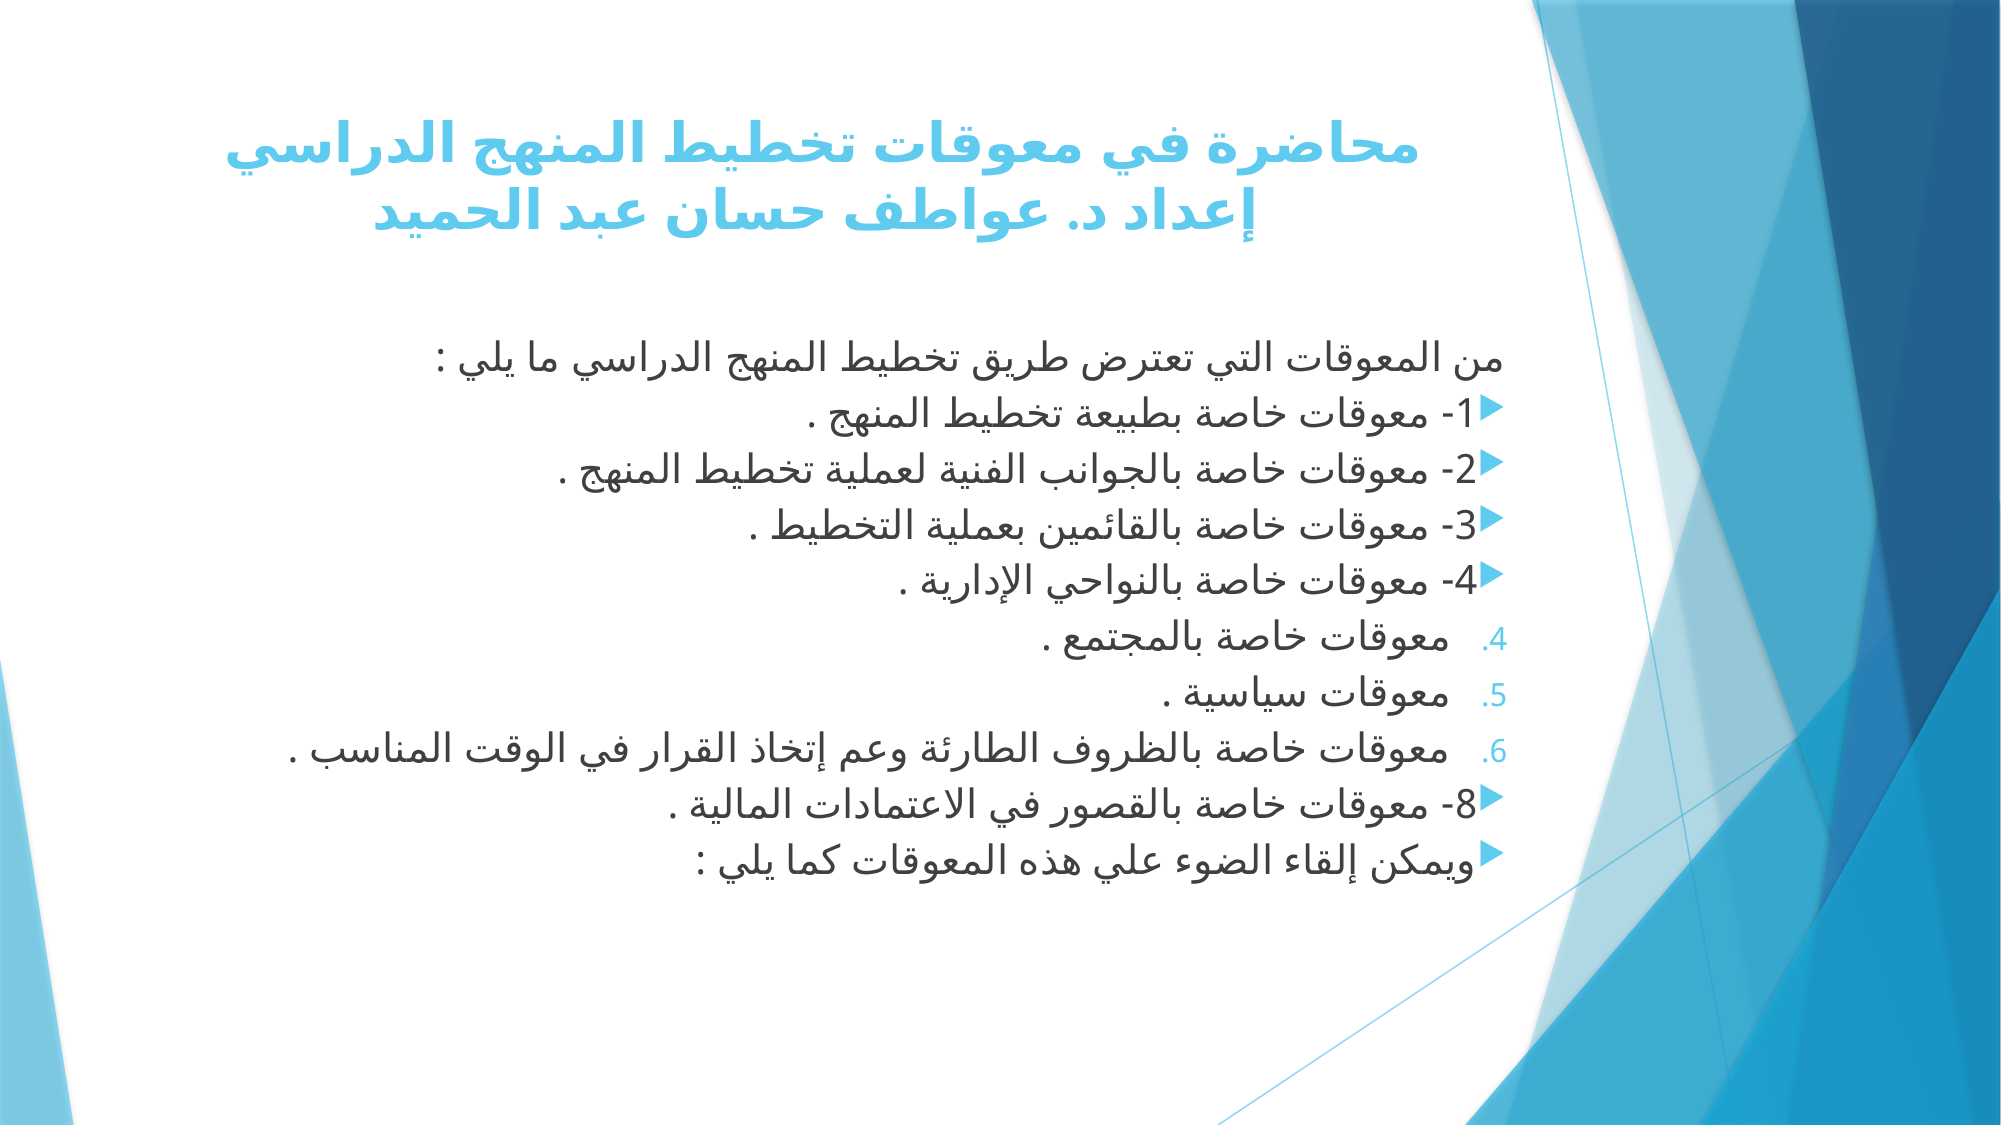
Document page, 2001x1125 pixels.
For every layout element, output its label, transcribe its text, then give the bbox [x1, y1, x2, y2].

title محاضرة في معوقات تخطيط المنهج الدراسي إعداد د. عواطف حسان عبد الحميد [111, 99, 1522, 316]
list من المعوقات التي تعترض طريق تخطيط المنهج الدراسي ما يلي : 1- معوقات خاصة بطبيعة تخطيط المنهج . 2- معوقات خاصة بالجوانب الفنية لعملية تخطيط المنهج . 3- معوقات خاصة بالقائمين بعملية التخطيط . 4- معوقات خاصة بالنواحي الإدارية . معوقات خاصة بالمجتمع . معوقات سياسية . معوقات خاصة بالظروف الطارئة وعم إتخاذ القرار في الوقت المناسب . 8- معوقات خاصة بالقصور في الاعتمادات المالية . ويمكن إلقاء الضوء علي هذه المعوقات كما يلي : [111, 316, 1522, 892]
